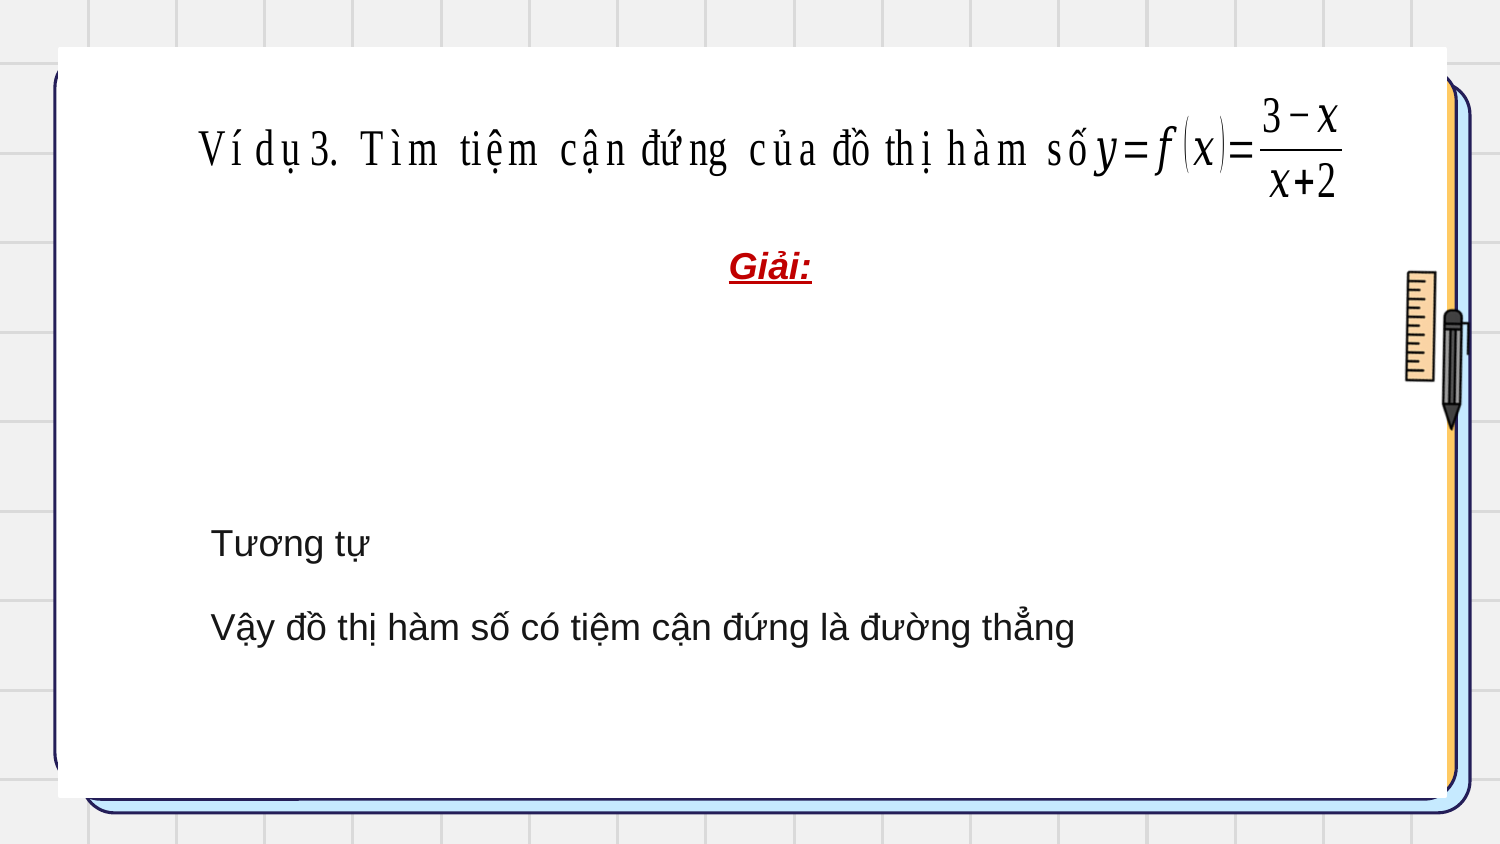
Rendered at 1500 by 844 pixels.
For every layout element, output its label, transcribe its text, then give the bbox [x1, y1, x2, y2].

text_box Giải: [701, 234, 839, 295]
text_box [58, 47, 1447, 798]
picture [1345, 253, 1500, 434]
